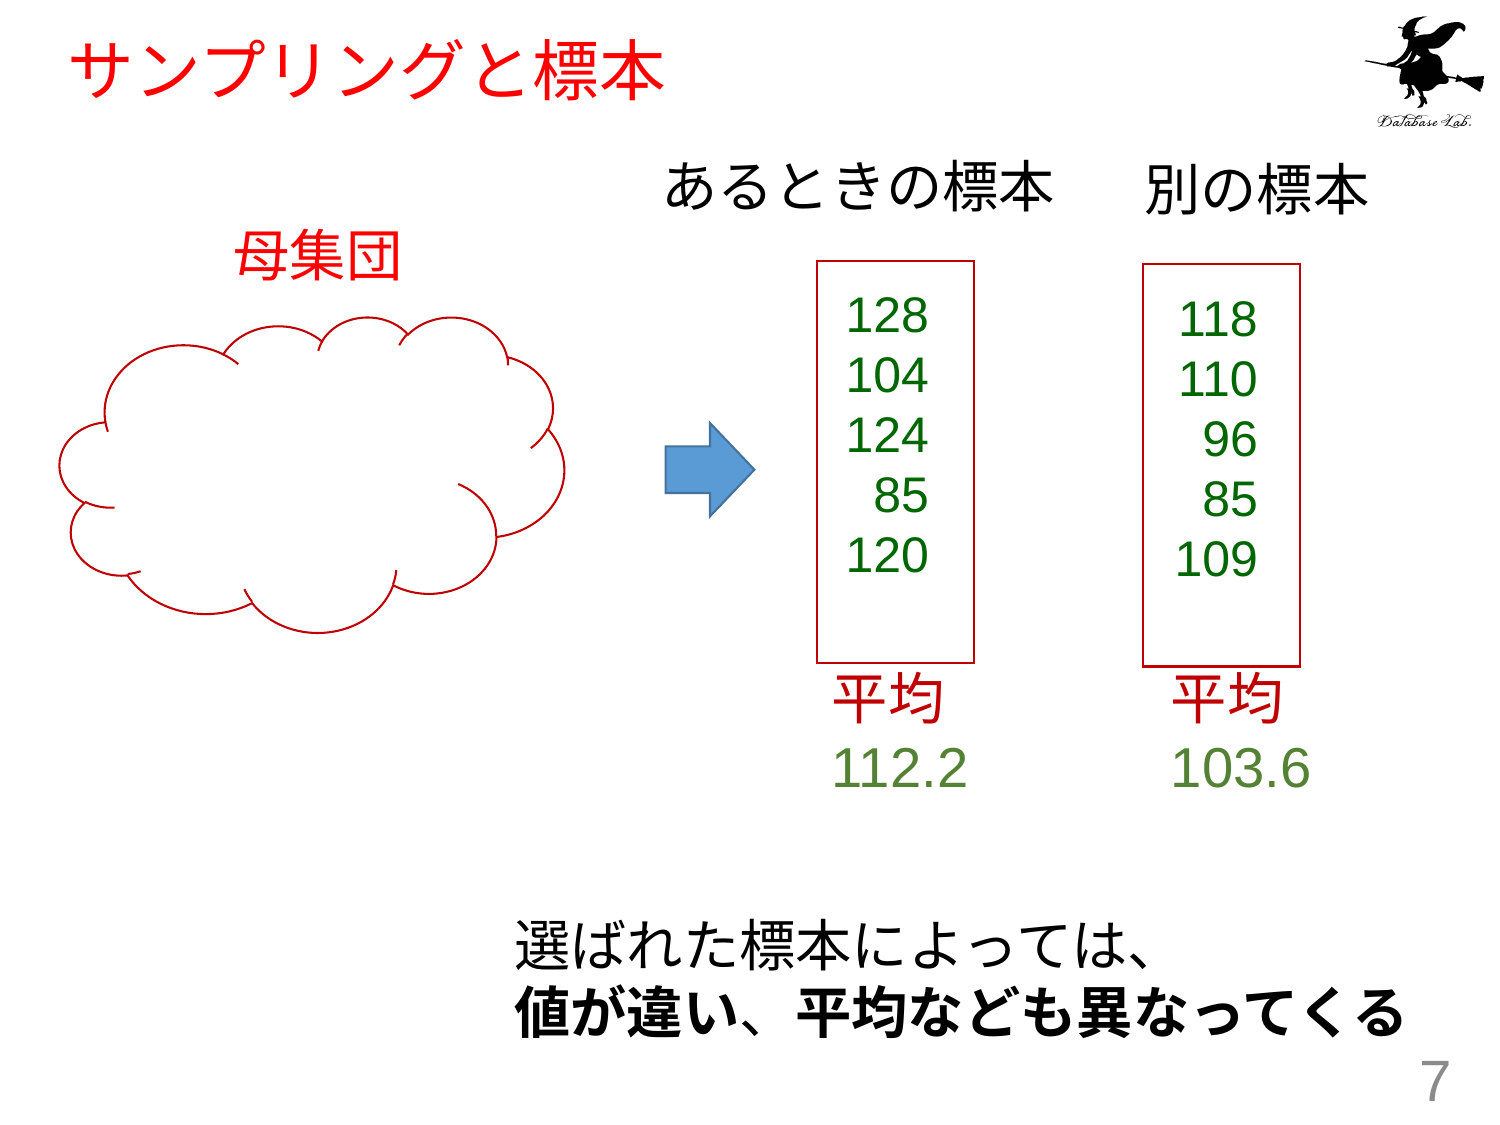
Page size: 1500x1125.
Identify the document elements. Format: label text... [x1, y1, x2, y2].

text_box 平均 112.2 [817, 656, 998, 834]
text_box 平均 103.6 [1156, 656, 1467, 834]
title サンプリングと標本 [52, 28, 1441, 120]
text_box [816, 260, 975, 664]
text_box [58, 316, 566, 635]
slide_number 7 [1129, 1042, 1467, 1113]
picture [1362, 14, 1486, 130]
text_box 母集団 [218, 212, 420, 311]
text_box 128 104 124 85 120 [836, 275, 944, 649]
text_box 別の標本 [1129, 146, 1330, 245]
text_box あるときの標本 [646, 143, 848, 242]
text_box [664, 420, 756, 519]
text_box 118 110 96 85 109 [1165, 278, 1273, 653]
text_box 選ばれた標本によっては、 値が違い、平均なども異なってくる [499, 902, 700, 1001]
text_box [1142, 263, 1301, 668]
